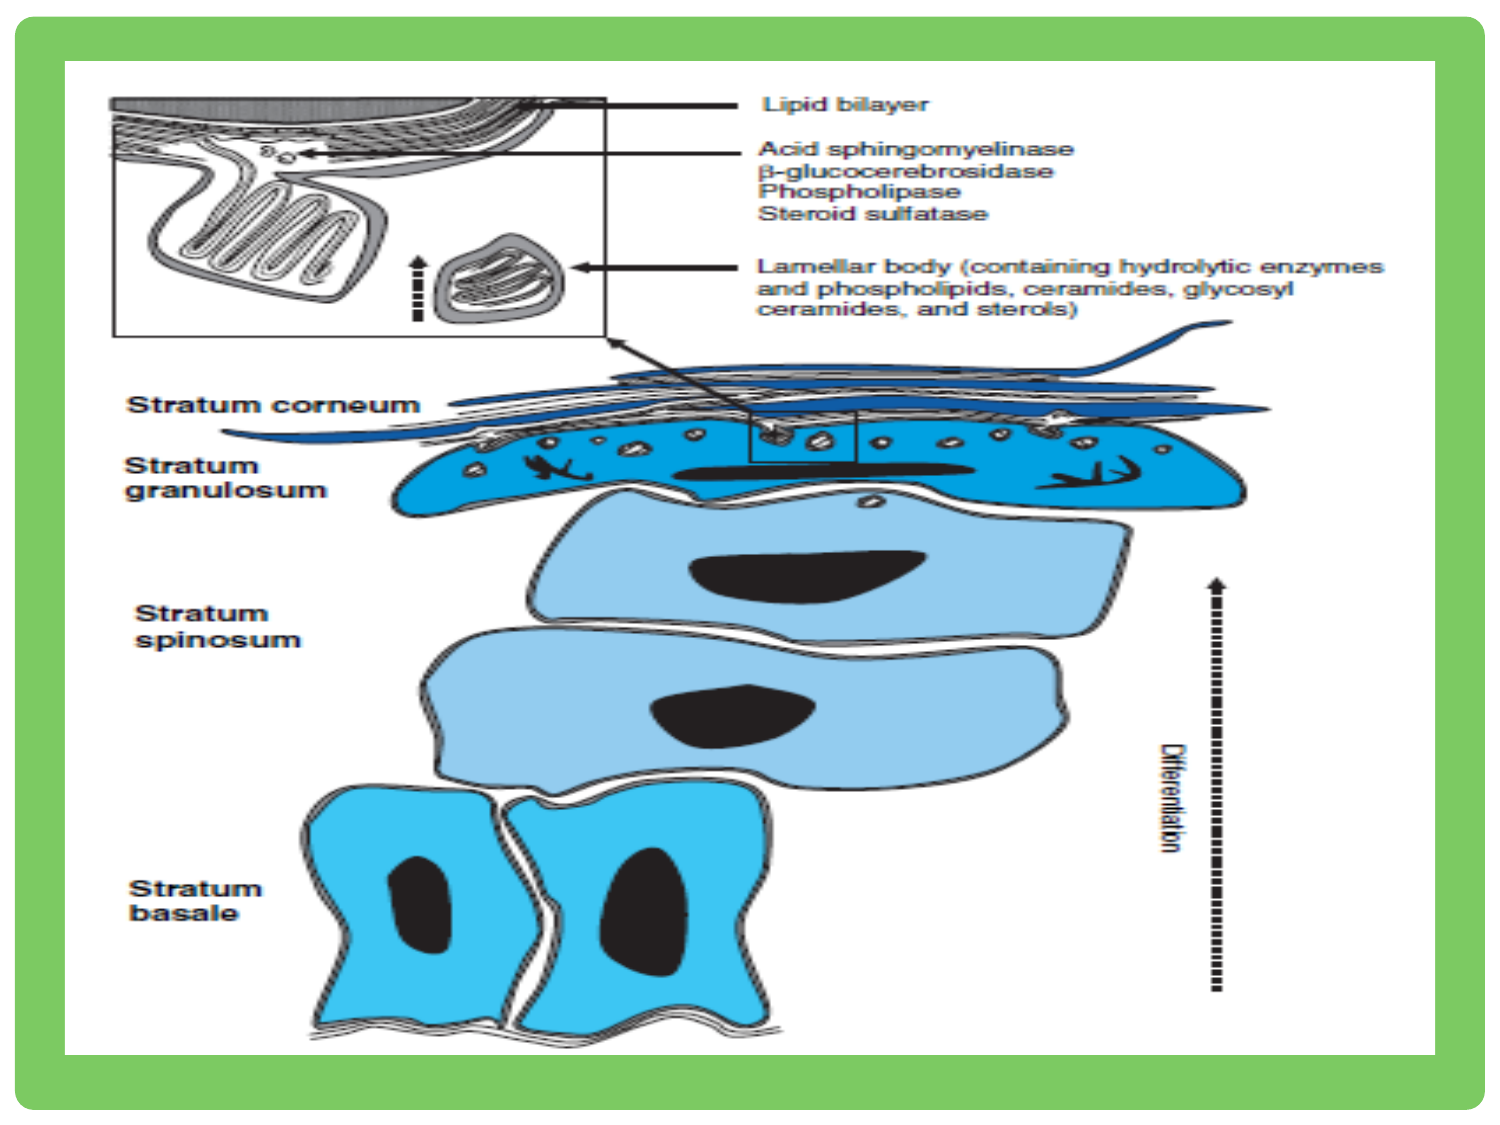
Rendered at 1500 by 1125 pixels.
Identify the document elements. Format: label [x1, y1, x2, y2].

picture [64, 61, 1436, 1055]
